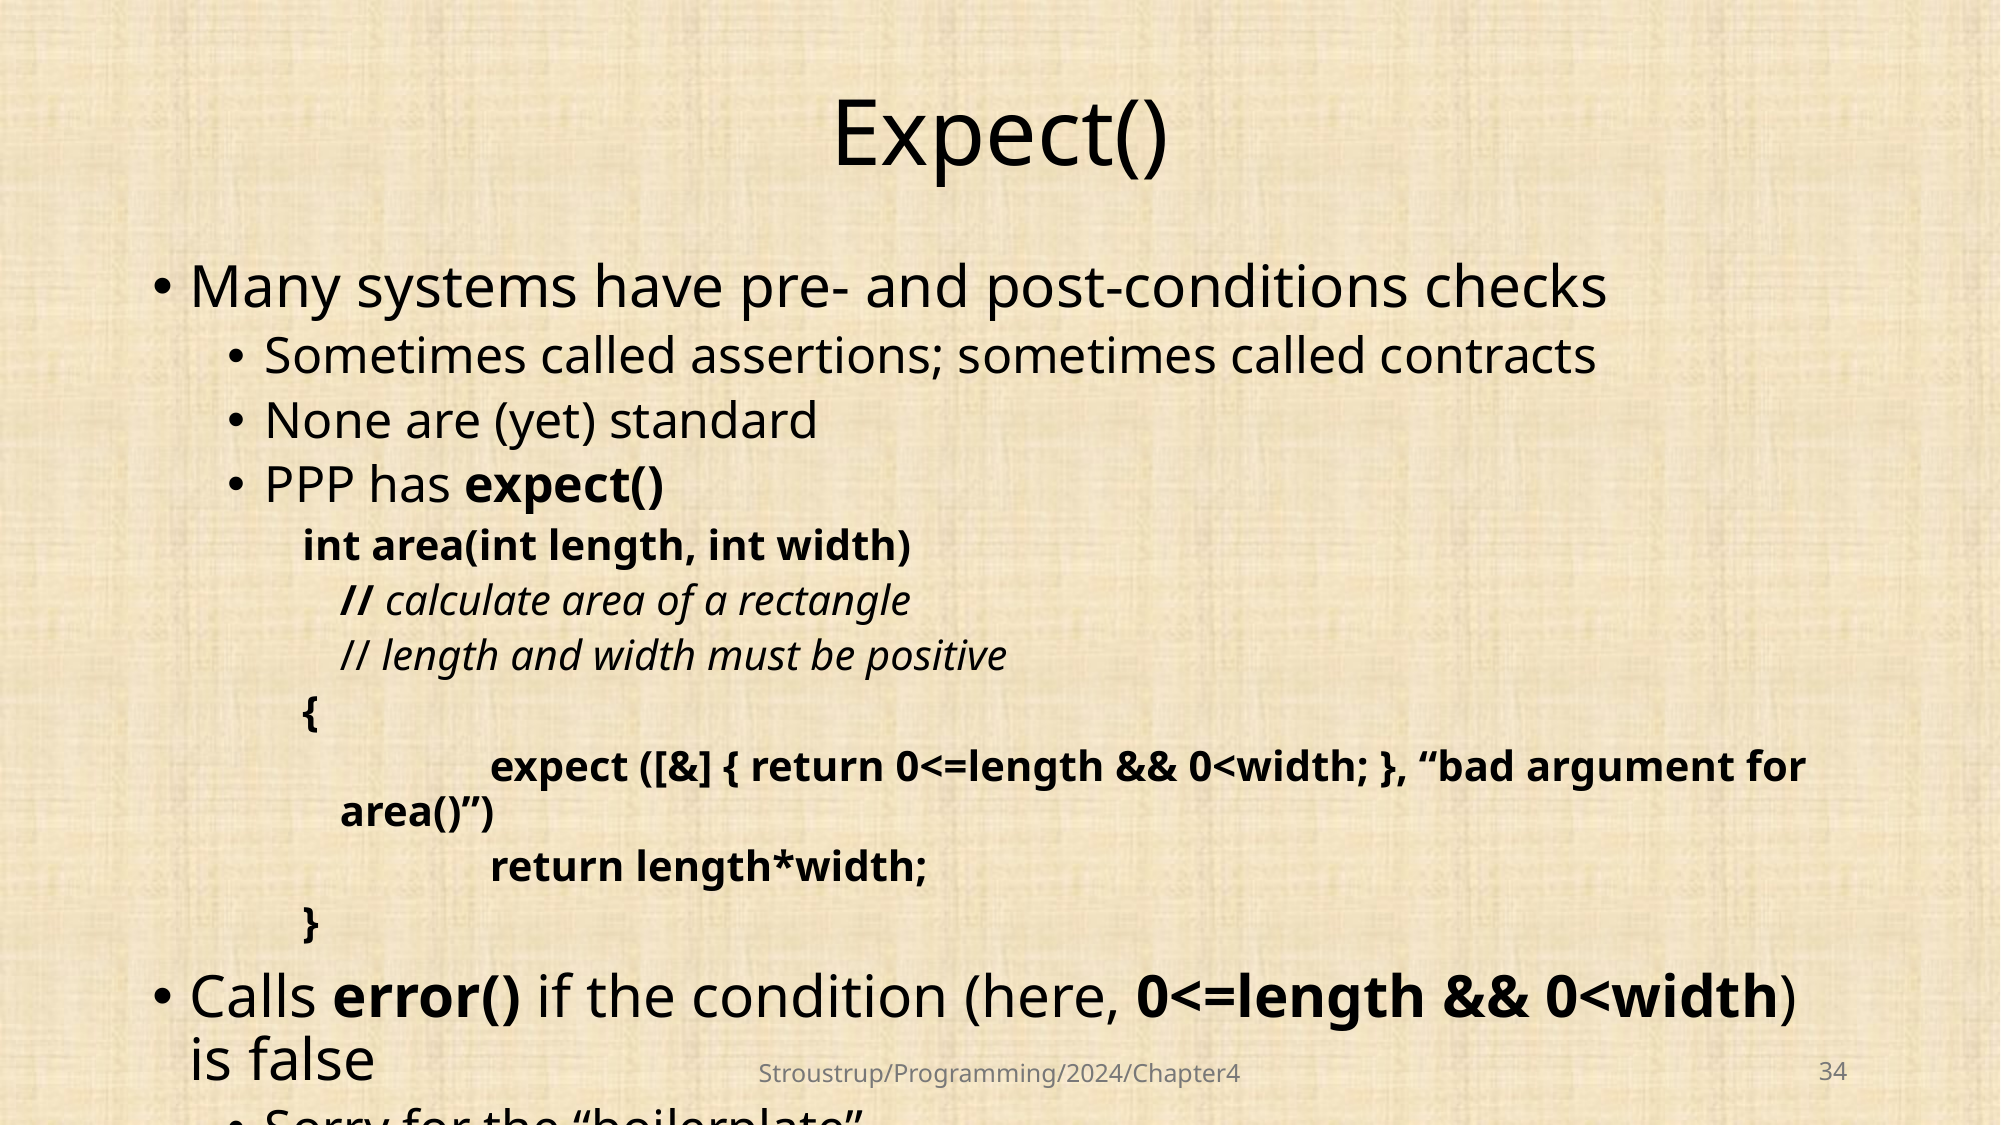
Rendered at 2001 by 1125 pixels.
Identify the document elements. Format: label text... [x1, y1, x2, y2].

list Many systems have pre- and post-conditions checks Sometimes called assertions; sometimes called contracts None are (yet) standard PPP has expect() int area(int length, int width) // calculate area of a rectangle // length and width must be positive { expect ([&] { return 0<=length && 0<width; }, “bad argument for area()”) return length*width; } Calls error() if the condition (here, 0<=length && 0<width) is false Sorry for the “boilerplate” [137, 249, 1863, 1014]
slide_number 34 [1412, 1042, 1863, 1103]
title Expect() [137, 59, 1863, 213]
picture [0, 0, 2001, 1125]
footer Stroustrup/Programming/2024/Chapter4 [662, 1042, 1338, 1103]
